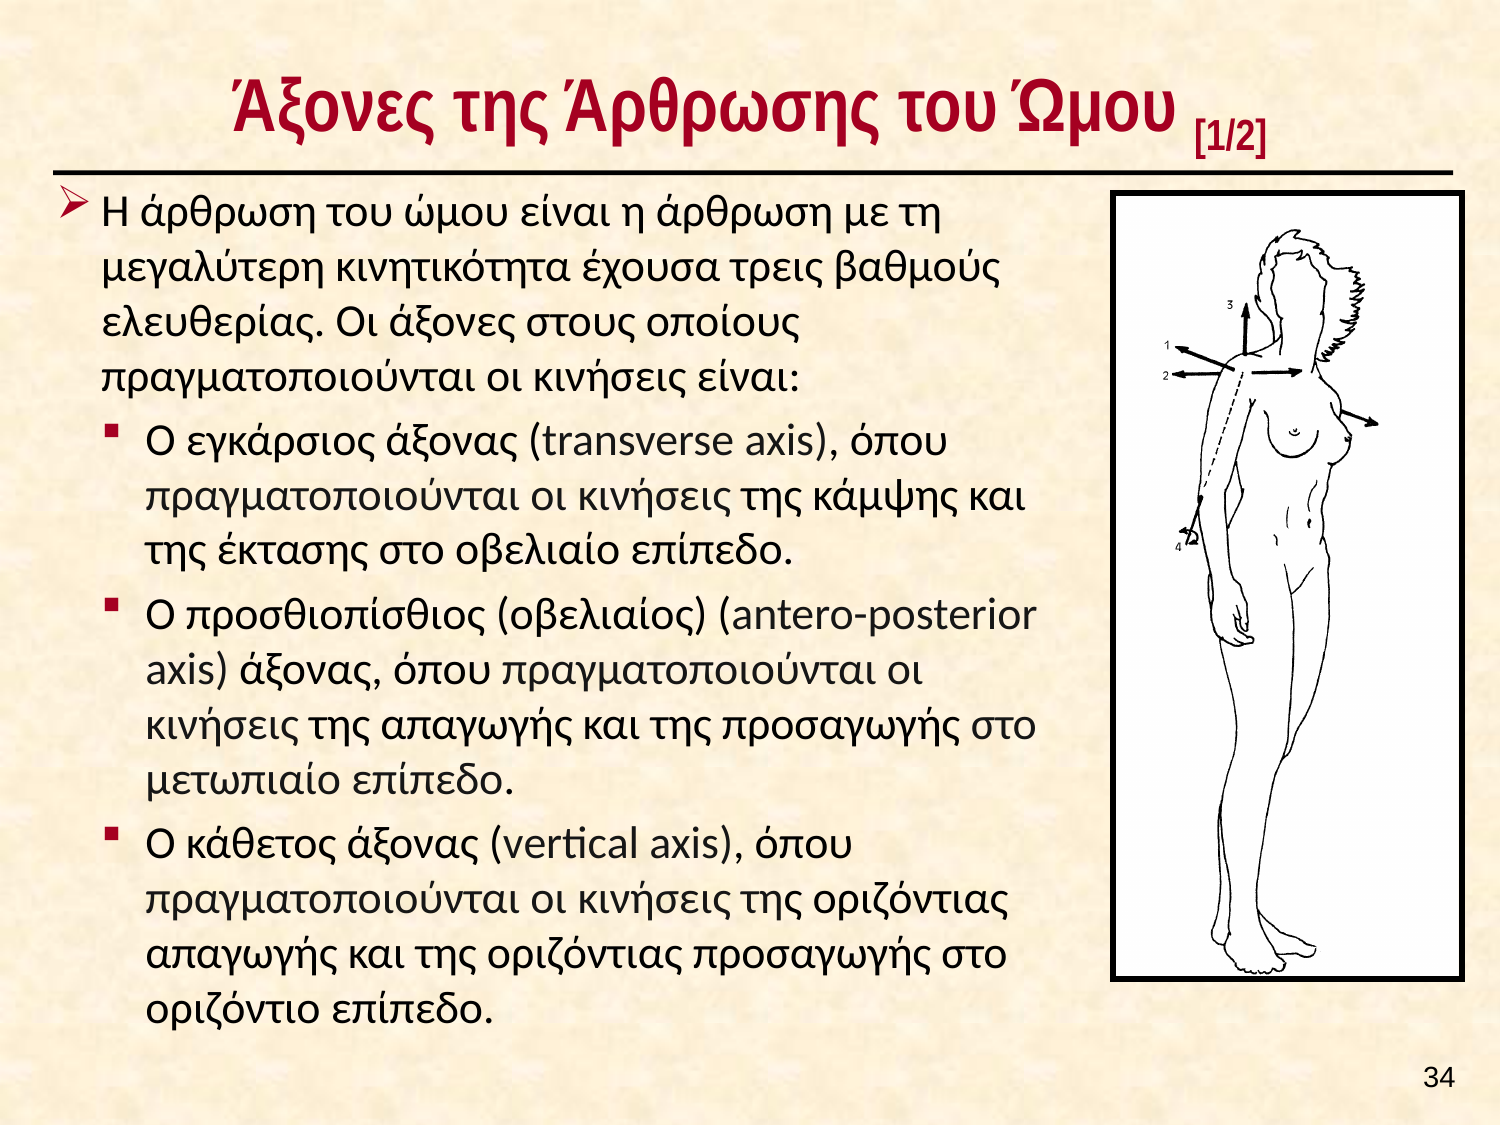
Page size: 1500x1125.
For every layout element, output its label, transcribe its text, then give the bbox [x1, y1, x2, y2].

title Άξονες της Άρθρωσης του Ώμου [1/2] [74, 30, 1426, 185]
picture [0, 0, 1500, 1125]
list Η άρθρωση του ώμου είναι η άρθρωση με τη μεγαλύτερη κινητικότητα έχουσα τρεις βαθμούς ελευθερίας. Οι άξονες στους οποίους πραγματοποιούνται οι κινήσεις είναι: Ο εγκάρσιος άξονας (transverse axis), όπου πραγματοποιούνται οι κινήσεις της κάμψης και της έκτασης στο οβελιαίο επίπεδο. Ο προσθιοπίσθιος (οβελιαίος) (antero-posterior axis) άξονας, όπου πραγματοποιούνται οι κινήσεις της απαγωγής και της προσαγωγής στο μετωπιαίο επίπεδο. Ο κάθετος άξονας (vertical axis), όπου πραγματοποιούνται οι κινήσεις της οριζόντιας απαγωγής και της οριζόντιας προσαγωγής στο οριζόντιο επίπεδο. [41, 172, 1093, 1048]
slide_number 33 [1387, 1022, 1471, 1102]
